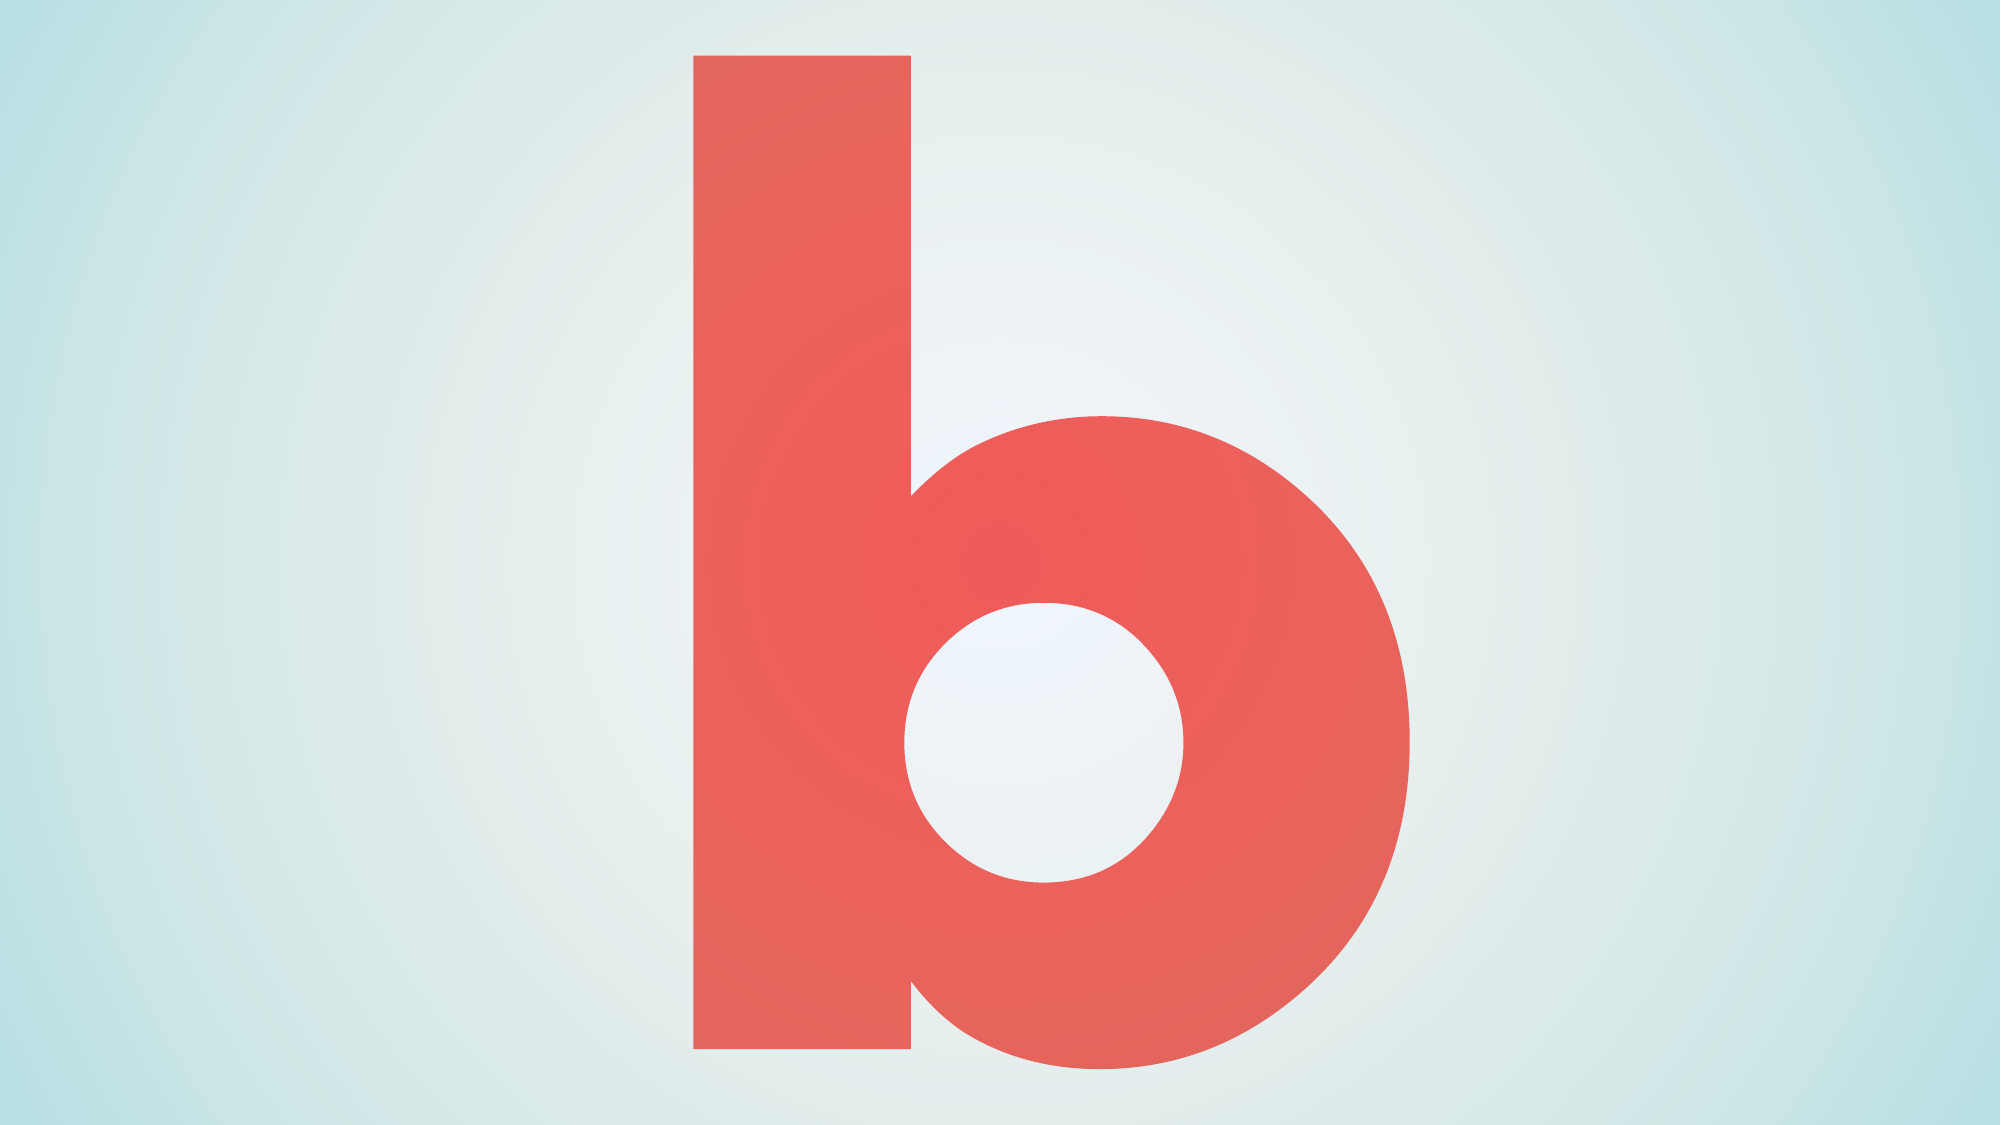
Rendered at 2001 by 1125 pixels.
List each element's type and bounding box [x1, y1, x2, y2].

text_box [0, 0, 2000, 1125]
